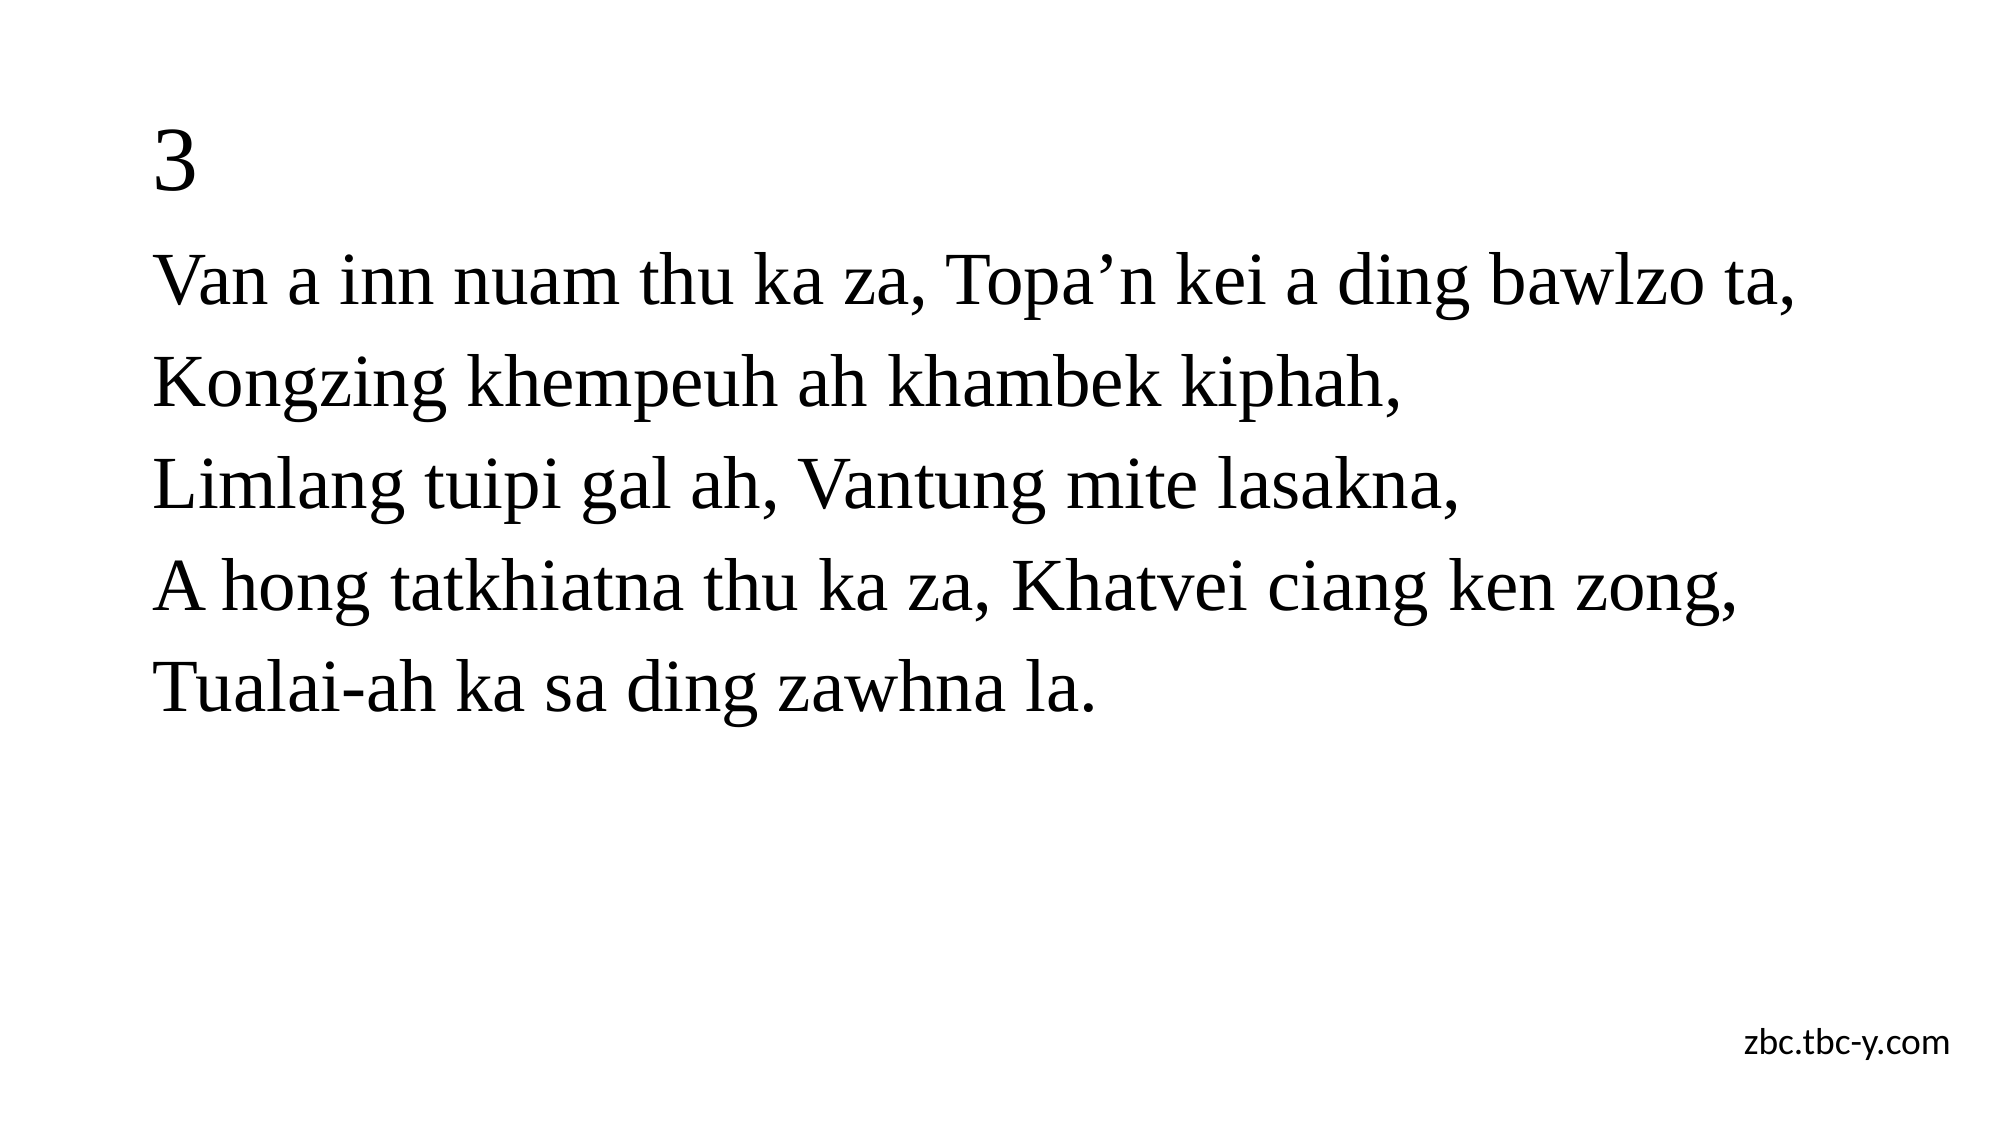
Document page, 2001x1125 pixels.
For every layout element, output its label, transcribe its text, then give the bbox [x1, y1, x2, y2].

text_box zbc.tbc-y.com [1728, 1009, 2000, 1070]
list Van a inn nuam thu ka za, Topa’n kei a ding bawlzo ta, Kongzing khempeuh ah khambek kiphah, Limlang tuipi gal ah, Vantung mite lasakna, A hong tatkhiatna thu ka za, Khatvei ciang ken zong, Tualai-ah ka sa ding zawhna la. [137, 232, 1863, 833]
title 3 [137, 80, 1863, 232]
